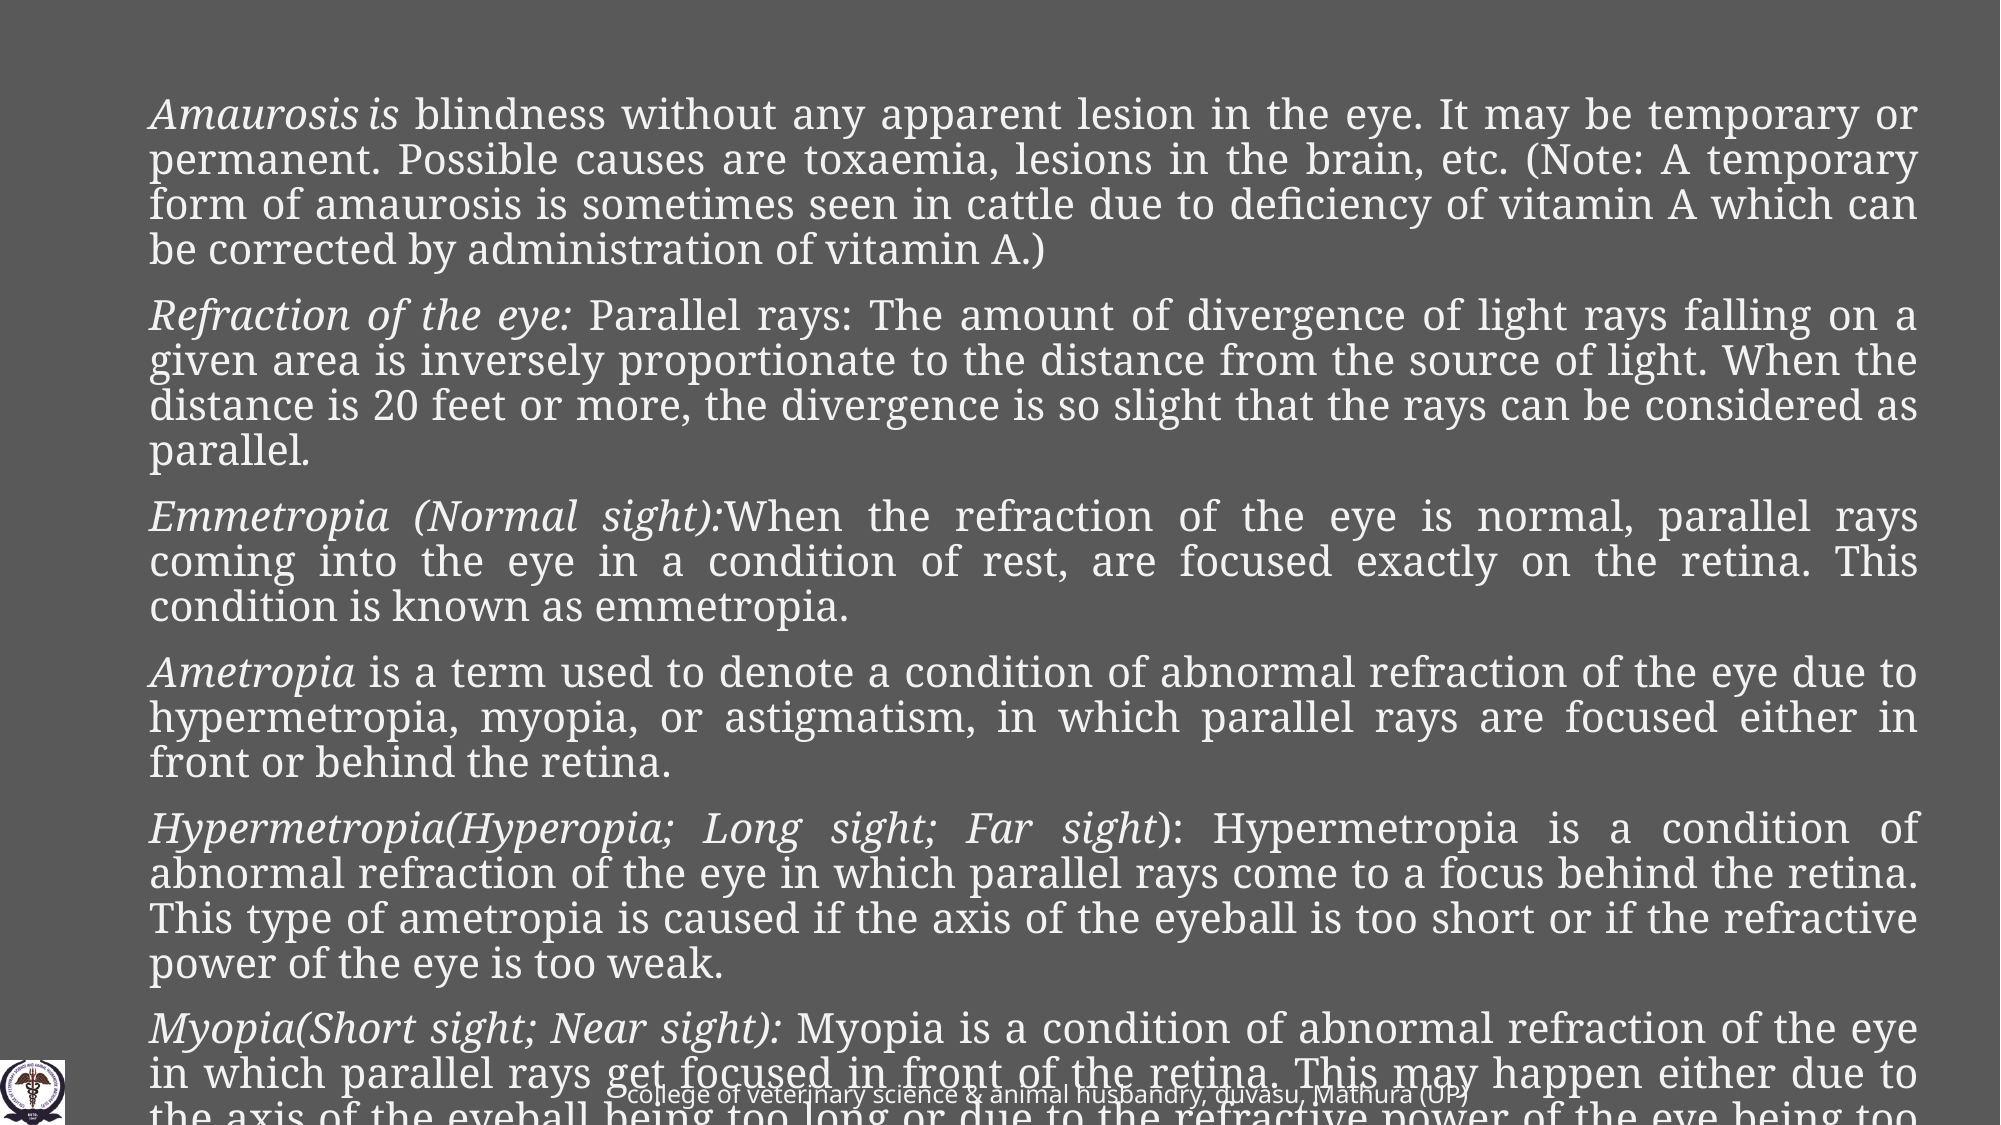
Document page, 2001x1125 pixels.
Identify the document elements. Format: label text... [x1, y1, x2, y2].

subtitle Amaurosis is blindness without any apparent lesion in the eye. It may be temporary or permanent. Possible causes are toxaemia, lesions in the brain, etc. (Note: A temporary form of amaurosis is sometimes seen in cattle due to deficiency of vitamin A which can be corrected by administration of vitamin A.) Refraction of the eye: Parallel rays: The amount of divergence of light rays falling on a given area is inversely proportionate to the distance from the source of light. When the distance is 20 feet or more, the divergence is so slight that the rays can be considered as parallel. Emmetropia (Normal sight):When the refraction of the eye is normal, parallel rays coming into the eye in a condition of rest, are focused exactly on the retina. This condition is known as emmetropia. Ametropia is a term used to denote a condition of abnormal refraction of the eye due to hypermetropia, myopia, or astigmatism, in which parallel rays are focused either in front or behind the retina. Hypermetropia(Hyperopia; Long sight; Far sight): Hypermetropia is a condition of abnormal refraction of the eye in which parallel rays come to a focus behind the retina. This type of ametropia is caused if the axis of the eyeball is too short or if the refractive power of the eye is too weak. Myopia(Short sight; Near sight): Myopia is a condition of abnormal refraction of the eye in which parallel rays get focused in front of the retina. This may happen either due to the axis of the eyeball being too long or due to the refractive power of the eye being too strong. (In this condition the eye is able to see clearly only objects very close to it.) [134, 86, 1935, 1023]
picture [0, 1060, 65, 1125]
footer college of veterinary science & animal husbandry, duvasu, Mathura (UP) [329, 1064, 1767, 1124]
